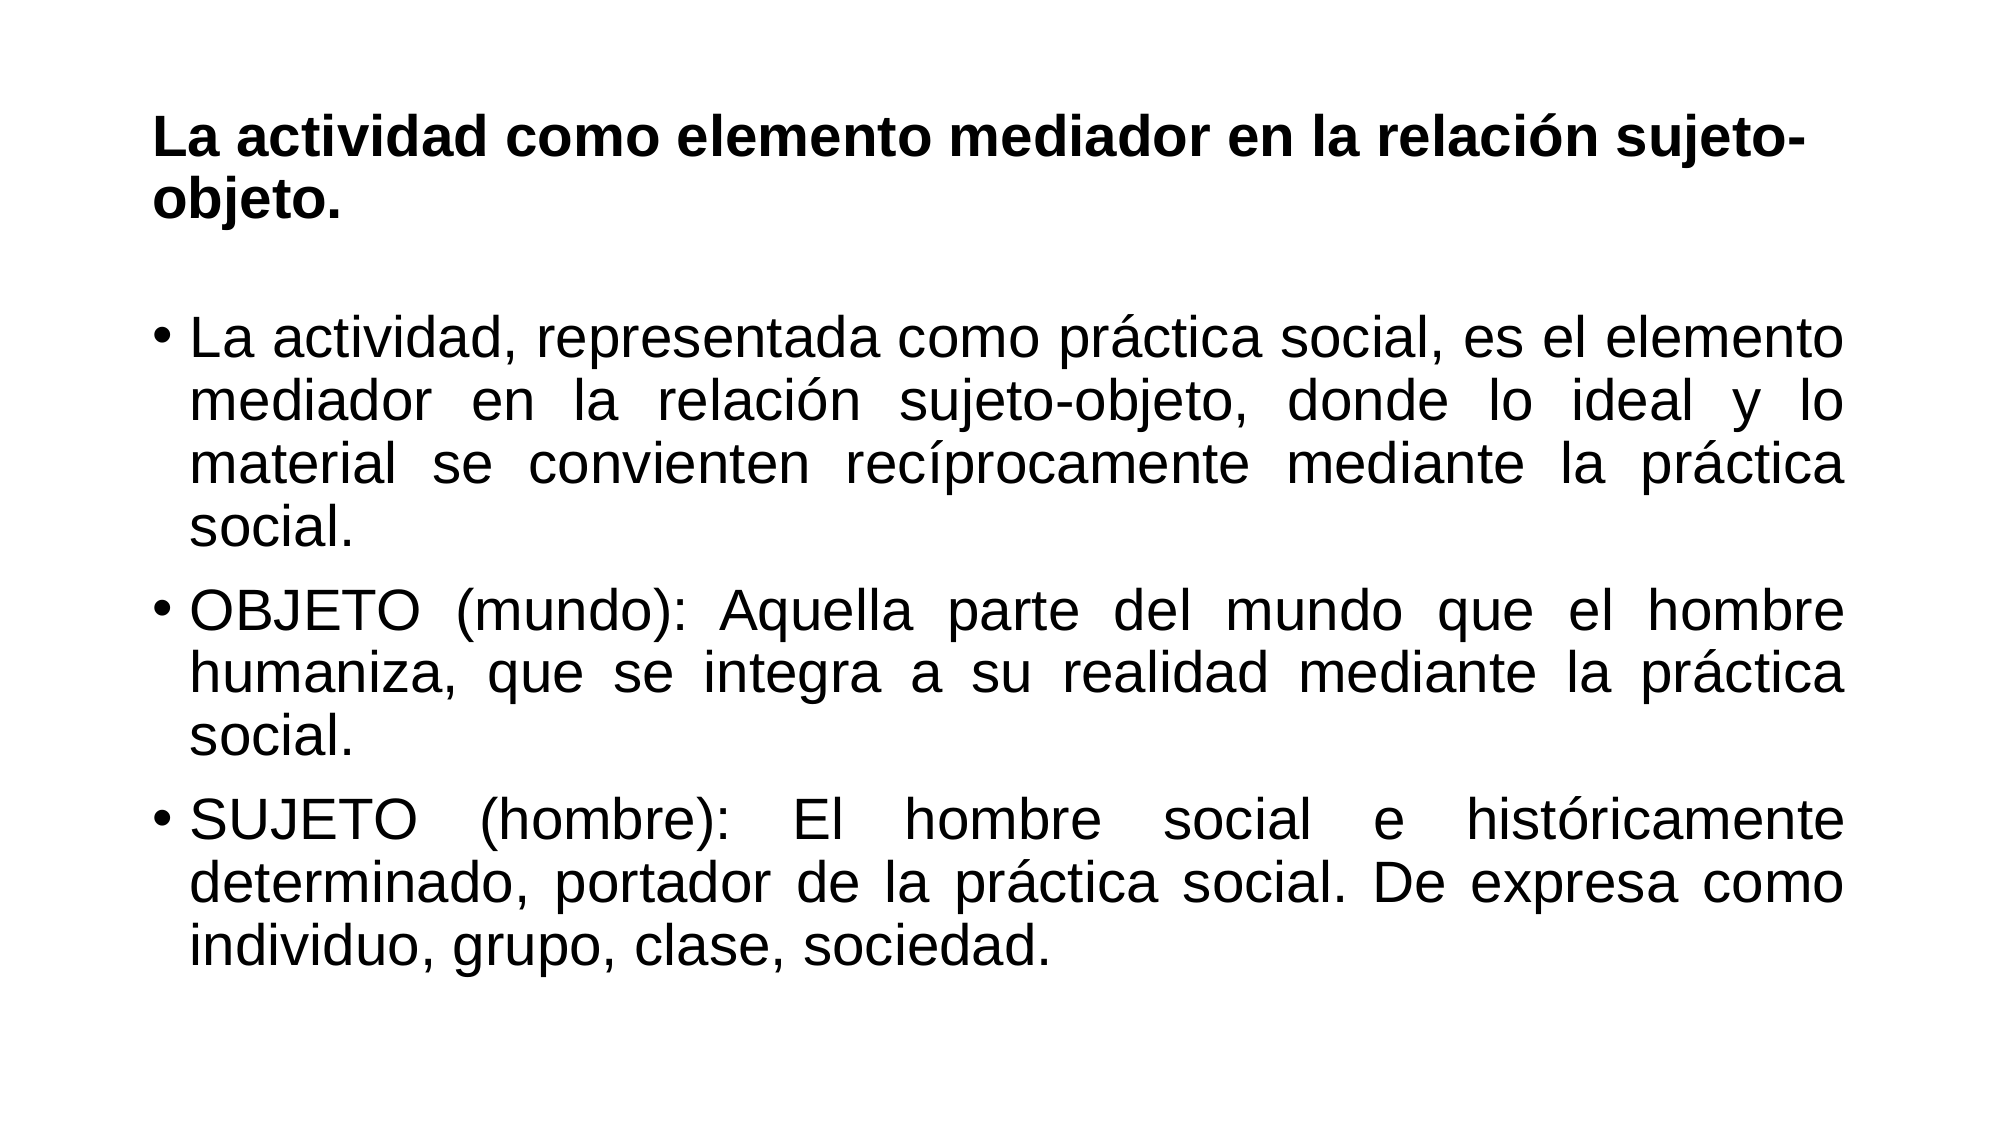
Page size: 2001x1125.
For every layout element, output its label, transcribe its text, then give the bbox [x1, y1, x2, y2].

list La actividad, representada como práctica social, es el elemento mediador en la relación sujeto-objeto, donde lo ideal y lo material se convienten recíprocamente mediante la práctica social. OBJETO (mundo): Aquella parte del mundo que el hombre humaniza, que se integra a su realidad mediante la práctica social. SUJETO (hombre): El hombre social e históricamente determinado, portador de la práctica social. De expresa como individuo, grupo, clase, sociedad. [137, 299, 1863, 1014]
title La actividad como elemento mediador en la relación sujeto-objeto. [137, 59, 1863, 278]
